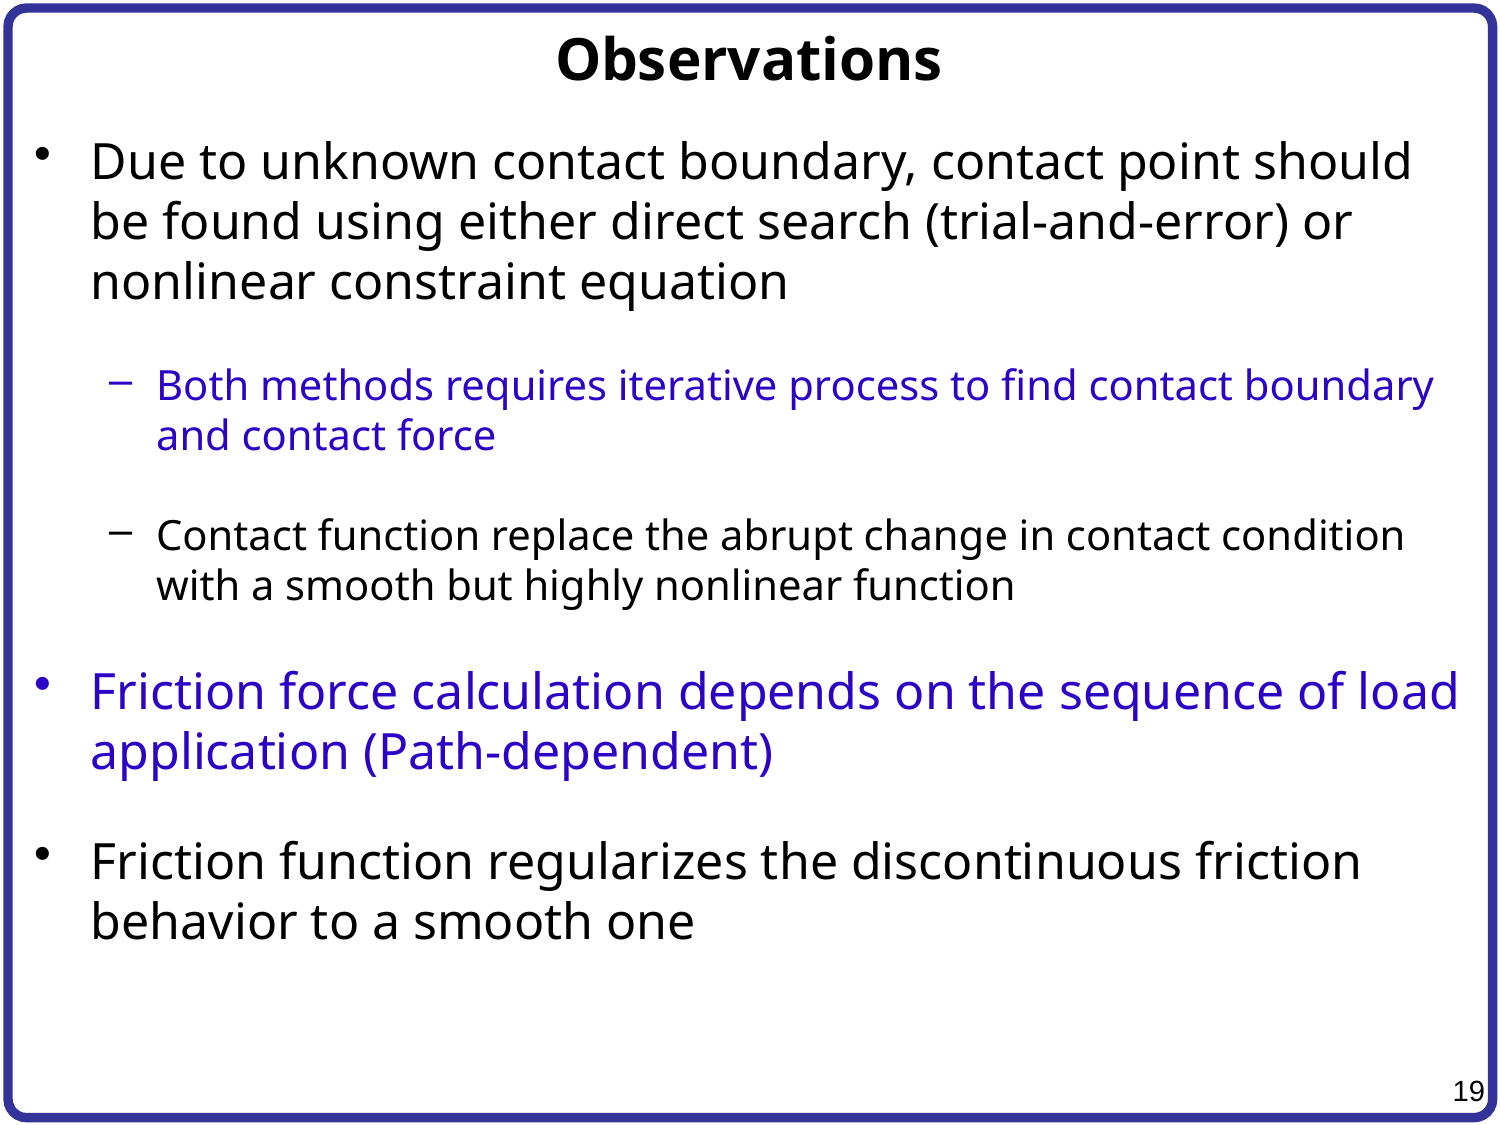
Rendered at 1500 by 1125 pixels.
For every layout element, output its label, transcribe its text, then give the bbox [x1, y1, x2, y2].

list Due to unknown contact boundary, contact point should be found using either direct search (trial-and-error) or nonlinear constraint equation Both methods requires iterative process to find contact boundary and contact force Contact function replace the abrupt change in contact condition with a smooth but highly nonlinear function Friction force calculation depends on the sequence of load application (Path-dependent) Friction function regularizes the discontinuous friction behavior to a smooth one [18, 121, 1481, 1086]
title Observations [6, 7, 1492, 106]
